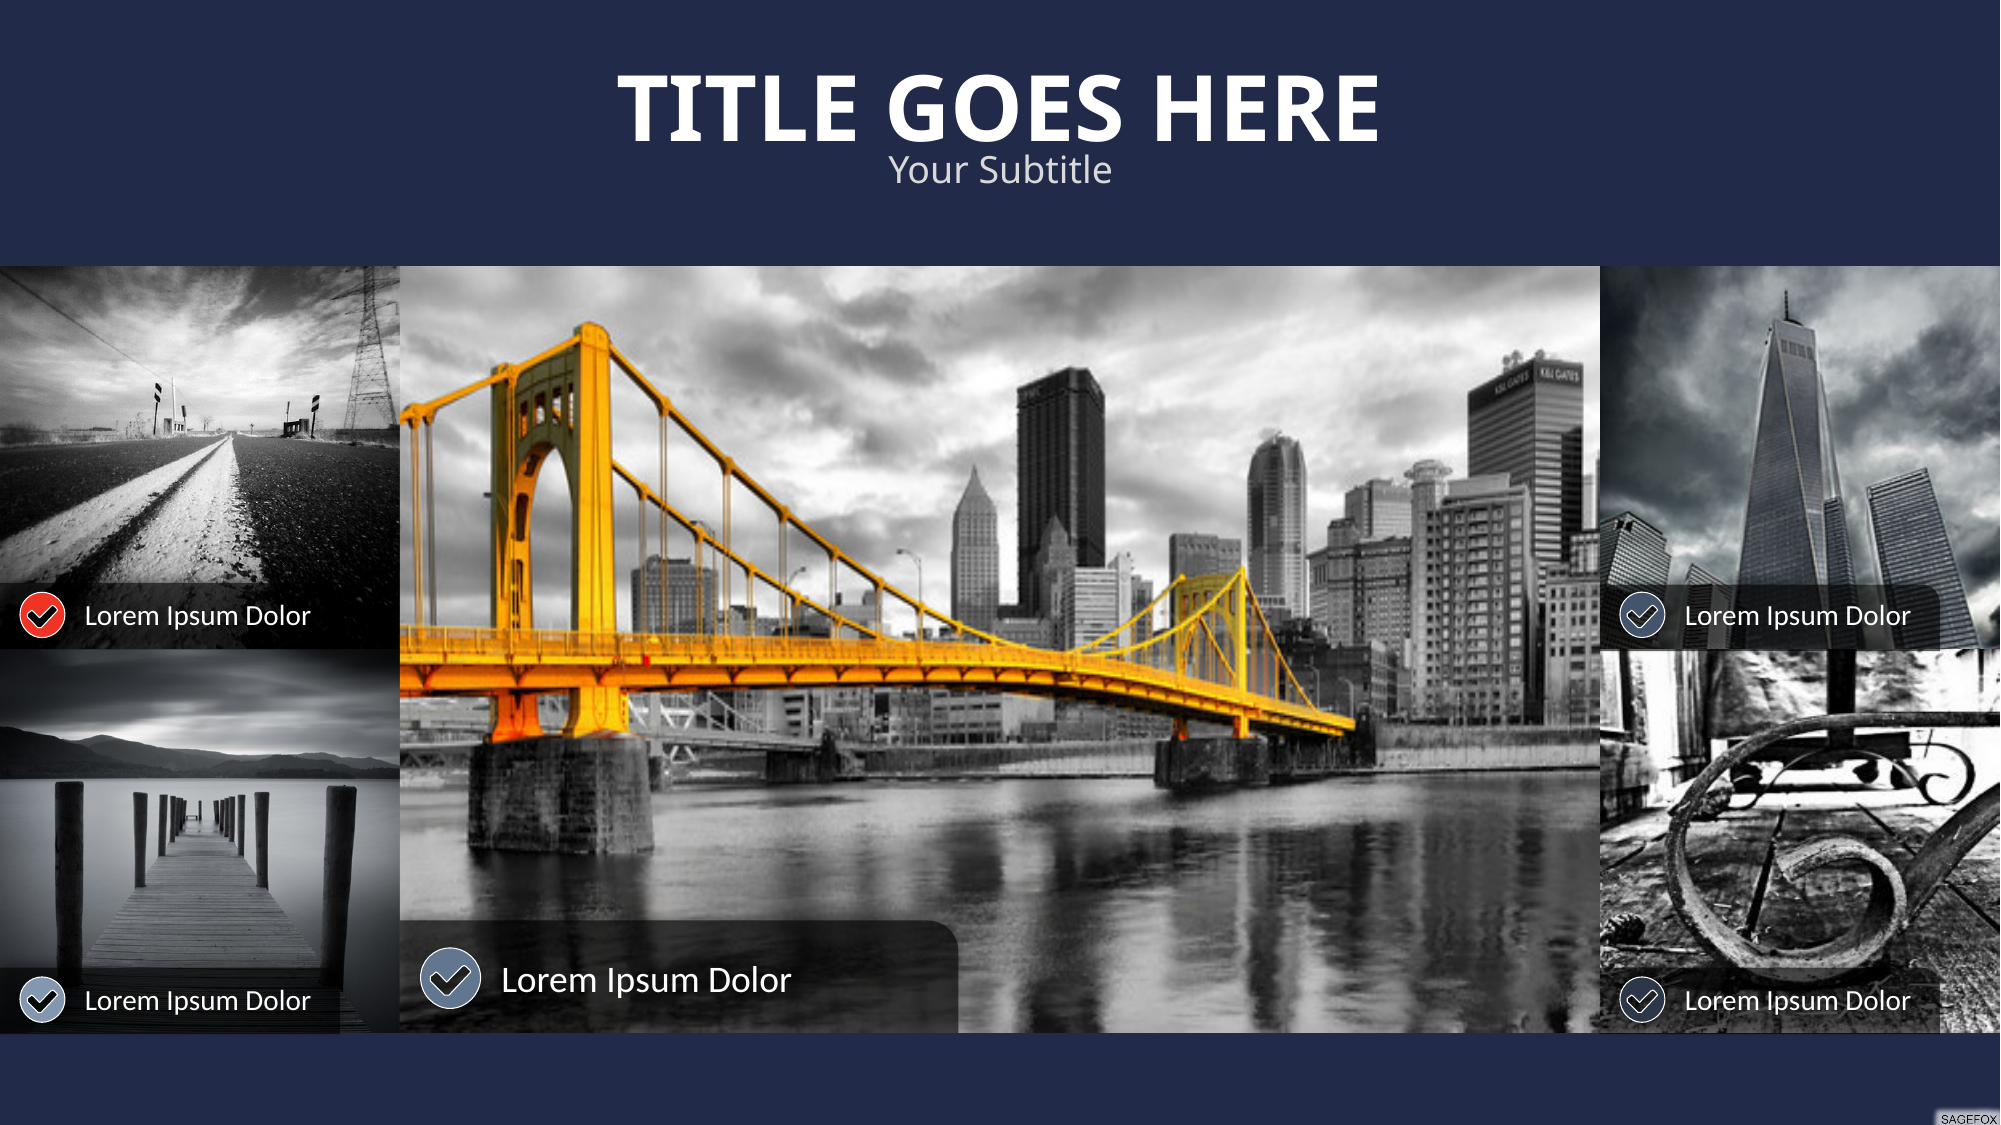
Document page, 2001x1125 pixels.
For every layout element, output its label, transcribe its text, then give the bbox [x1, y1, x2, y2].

text_box [420, 947, 481, 1009]
text_box [1598, 966, 1941, 1036]
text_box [548, 42, 1452, 199]
picture [1938, 1114, 1999, 1125]
text_box [19, 592, 65, 638]
text_box Lorem Ipsum Dolor [1684, 596, 1940, 632]
text_box [0, 966, 341, 1036]
text_box [1601, 265, 2000, 648]
text_box [1598, 583, 1941, 653]
text_box [1619, 592, 1665, 638]
text_box [1601, 648, 2000, 1034]
text_box [0, 265, 399, 648]
text_box [0, 581, 341, 651]
text_box [398, 919, 960, 1034]
text_box Lorem Ipsum Dolor [1684, 981, 1940, 1017]
text_box [0, 648, 399, 1034]
text_box [1619, 976, 1665, 1023]
text_box Lorem Ipsum Dolor [84, 596, 340, 632]
text_box [399, 265, 1601, 1034]
text_box [19, 976, 65, 1023]
text_box Lorem Ipsum Dolor [84, 981, 340, 1017]
text_box Lorem Ipsum Dolor [501, 955, 864, 1001]
